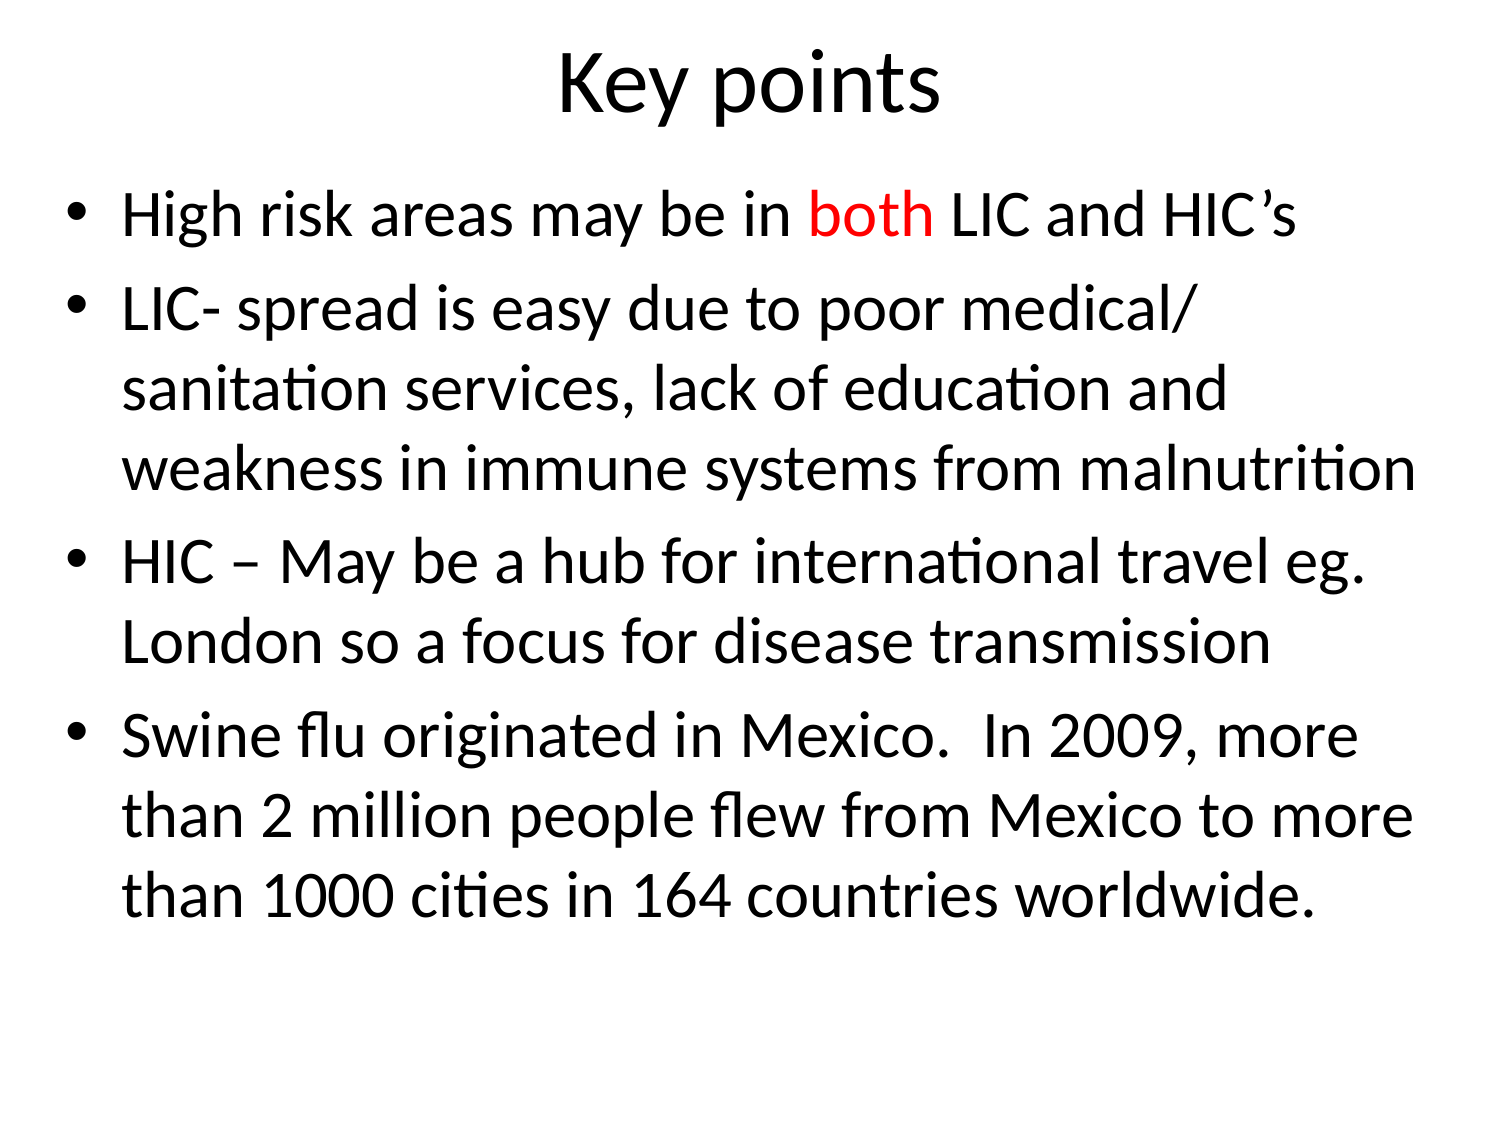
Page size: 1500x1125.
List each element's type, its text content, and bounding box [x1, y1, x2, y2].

list High risk areas may be in both LIC and HIC’s LIC- spread is easy due to poor medical/ sanitation services, lack of education and weakness in immune systems from malnutrition HIC – May be a hub for international travel eg. London so a focus for disease transmission Swine flu originated in Mexico. In 2009, more than 2 million people flew from Mexico to more than 1000 cities in 164 countries worldwide. [50, 162, 1450, 1088]
title Key points [337, 0, 1163, 162]
